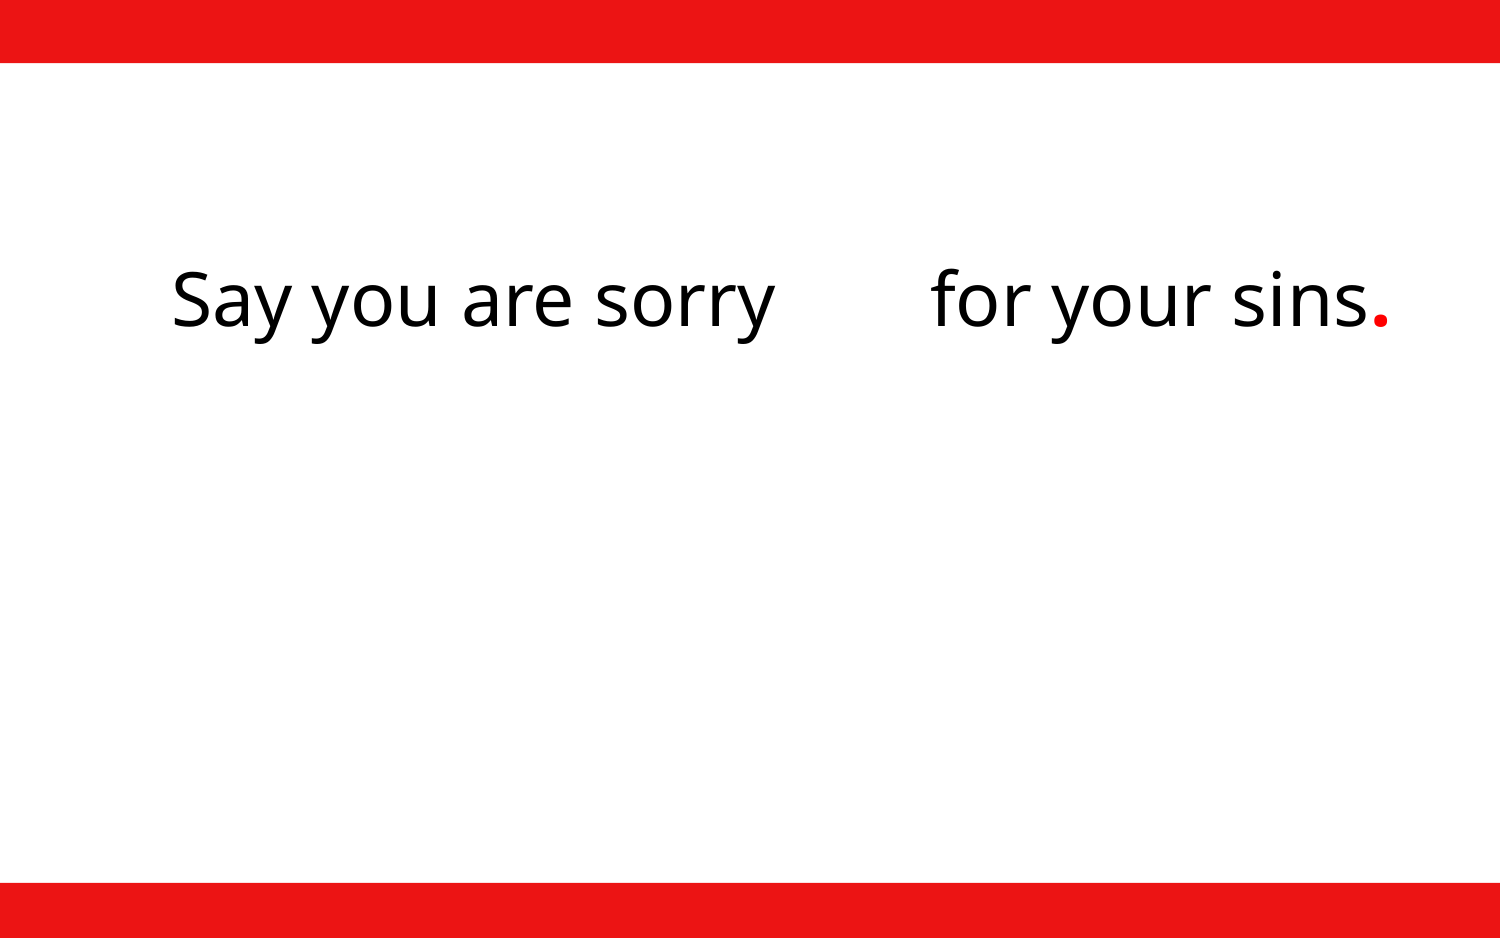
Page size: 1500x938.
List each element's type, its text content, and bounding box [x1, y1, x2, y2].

text_box for your sins. [915, 198, 1500, 369]
list Say you are sorry [156, 198, 816, 395]
text_box [0, 882, 1500, 938]
text_box [0, 0, 1500, 64]
